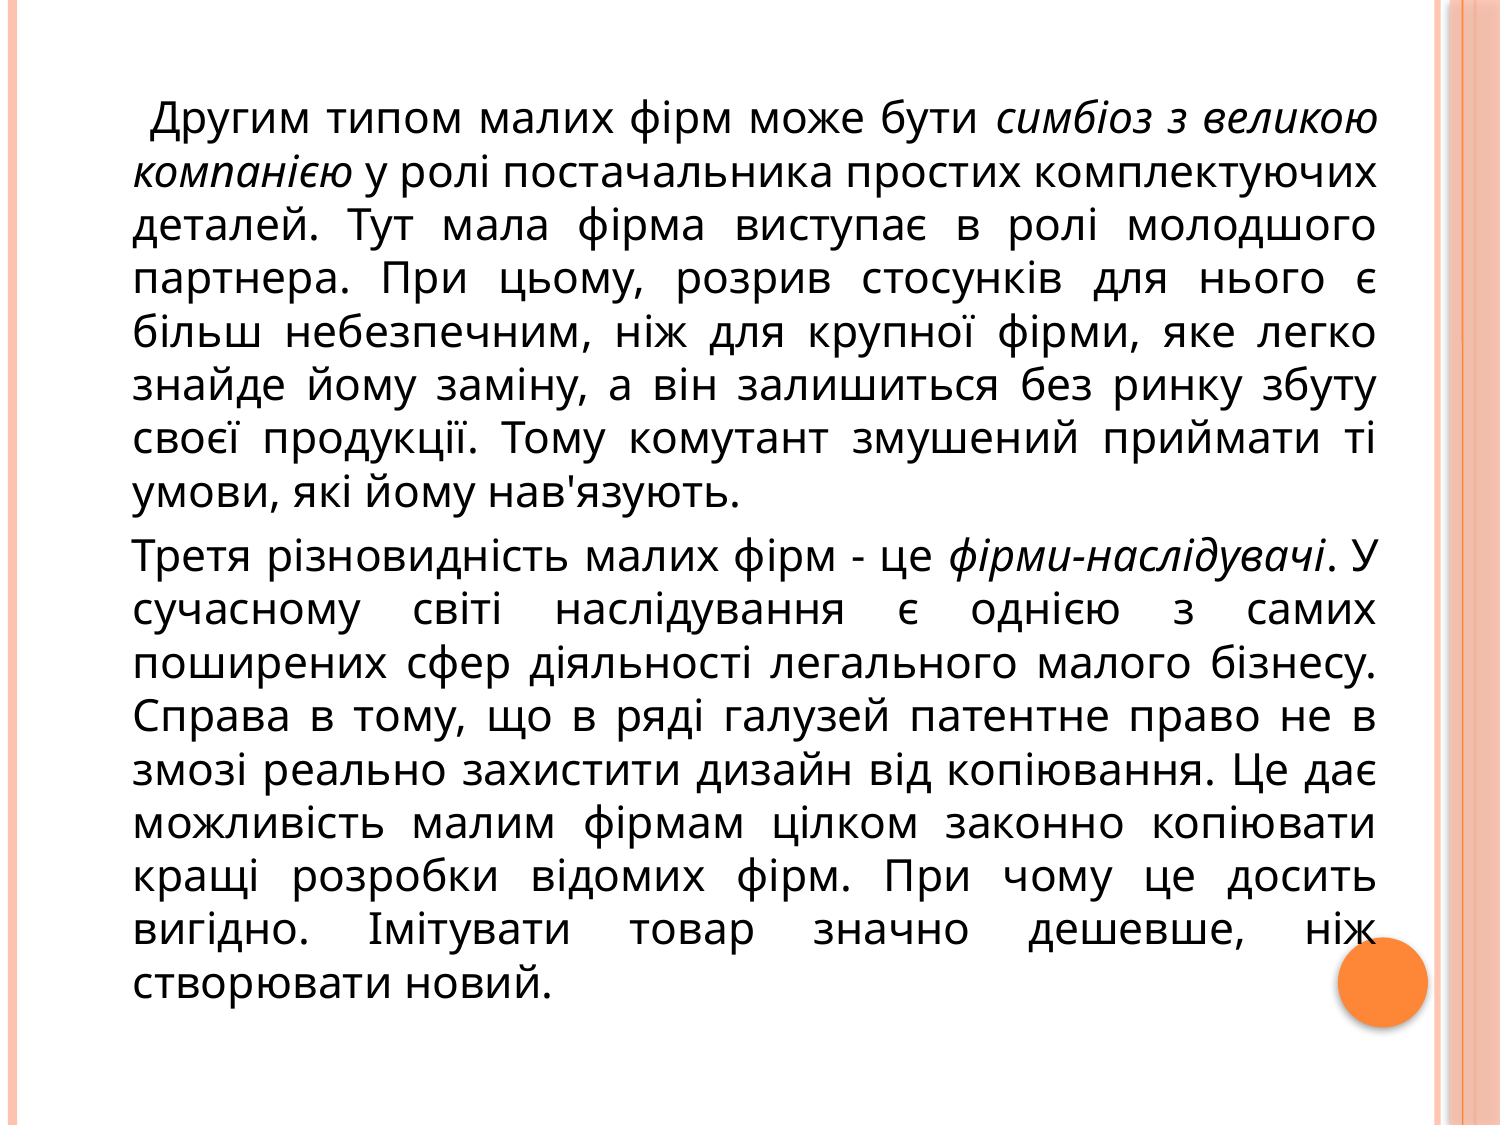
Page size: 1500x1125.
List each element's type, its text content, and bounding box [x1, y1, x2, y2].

list Другим типом малих фірм може бути симбіоз з великою компанією у ролі постачальника простих комплектуючих деталей. Тут мала фірма виступає в ролі молодшого партнера. При цьому, розрив стосунків для нього є більш небезпечним, ніж для крупної фірми, яке легко знайде йому заміну, а він залишиться без ринку збуту своєї продукції. Тому комутант змушений приймати ті умови, які йому нав'язують. Третя різновидність малих фірм - це фірми-наслідувачі. У сучасному світі наслідування є однією з самих поширених сфер діяльності легального малого бізнесу. Справа в тому, що в ряді галузей патентне право не в змозі реально захистити дизайн від копіювання. Це дає можливість малим фірмам цілком законно копіювати кращі розробки відомих фірм. При чому це досить вигідно. Імітувати товар значно дешевше, ніж створювати новий. [75, 82, 1395, 1062]
